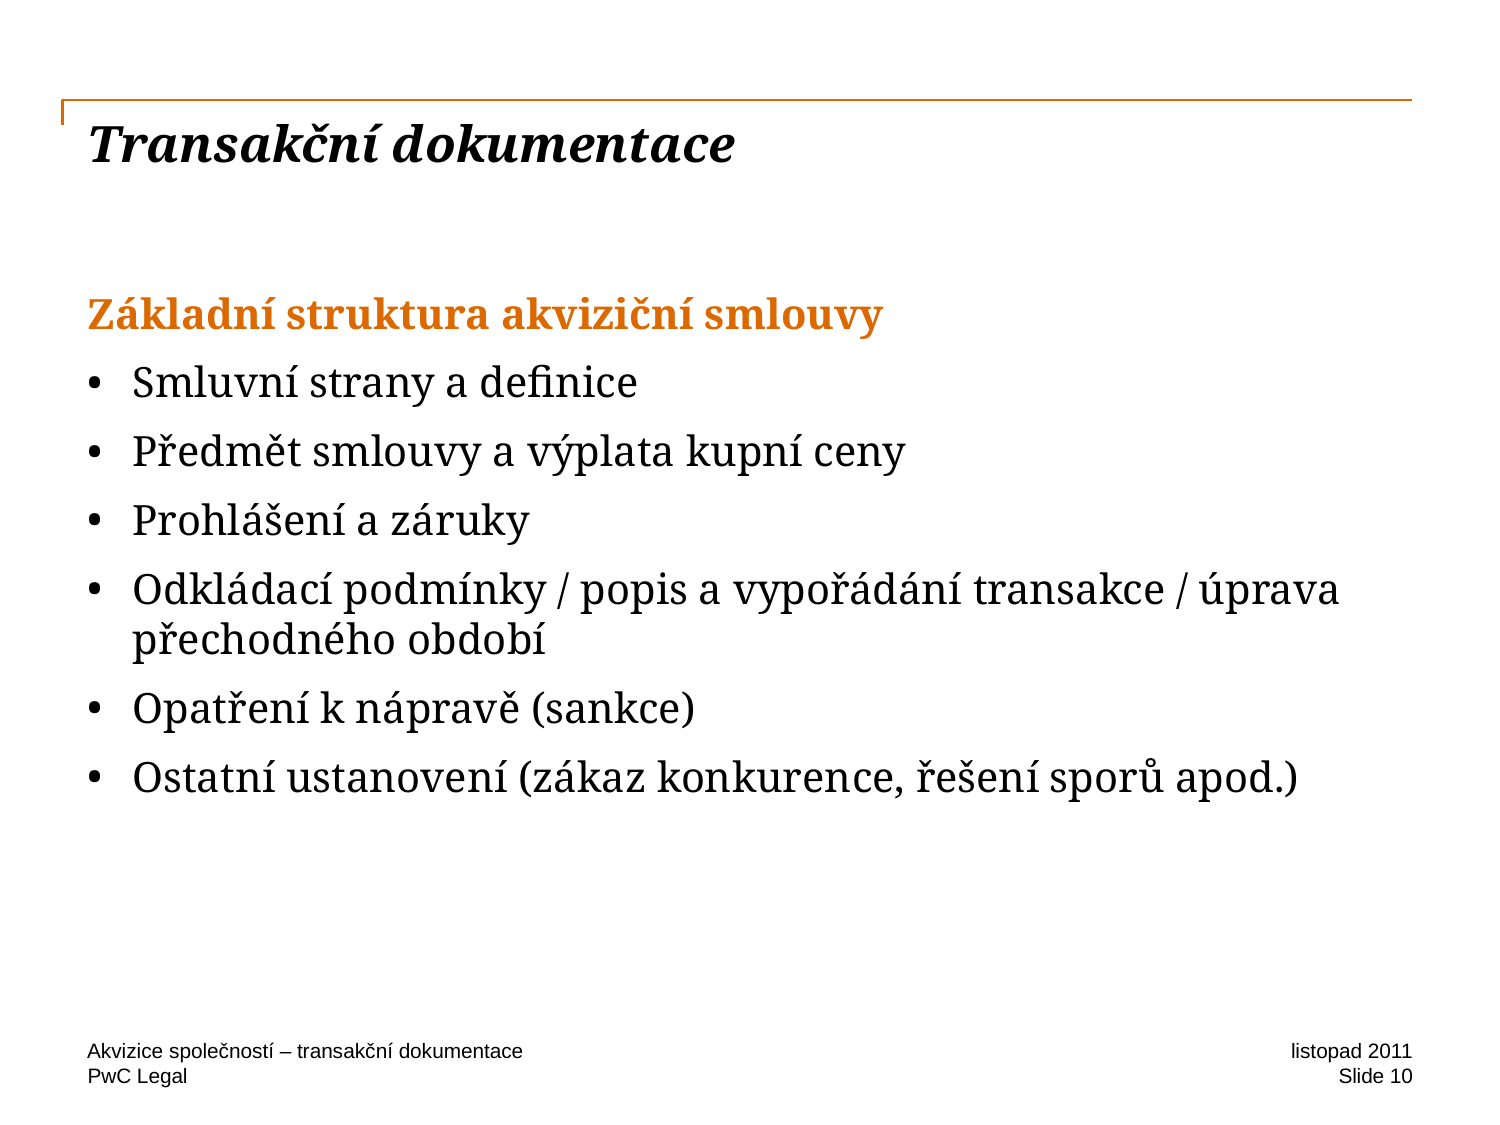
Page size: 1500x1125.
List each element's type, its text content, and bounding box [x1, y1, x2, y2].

list Základní struktura akviziční smlouvy Smluvní strany a definice Předmět smlouvy a výplata kupní ceny Prohlášení a záruky Odkládací podmínky / popis a vypořádání transakce / úprava přechodného období Opatření k nápravě (sankce) Ostatní ustanovení (zákaz konkurence, řešení sporů apod.) [87, 287, 1413, 1013]
footer Akvizice společností – transakční dokumentace [86, 1037, 950, 1063]
slide_number listopad 2011 [1162, 1037, 1413, 1062]
slide_number Slide 10 [1162, 1062, 1413, 1088]
title Transakční dokumentace [87, 112, 1413, 263]
